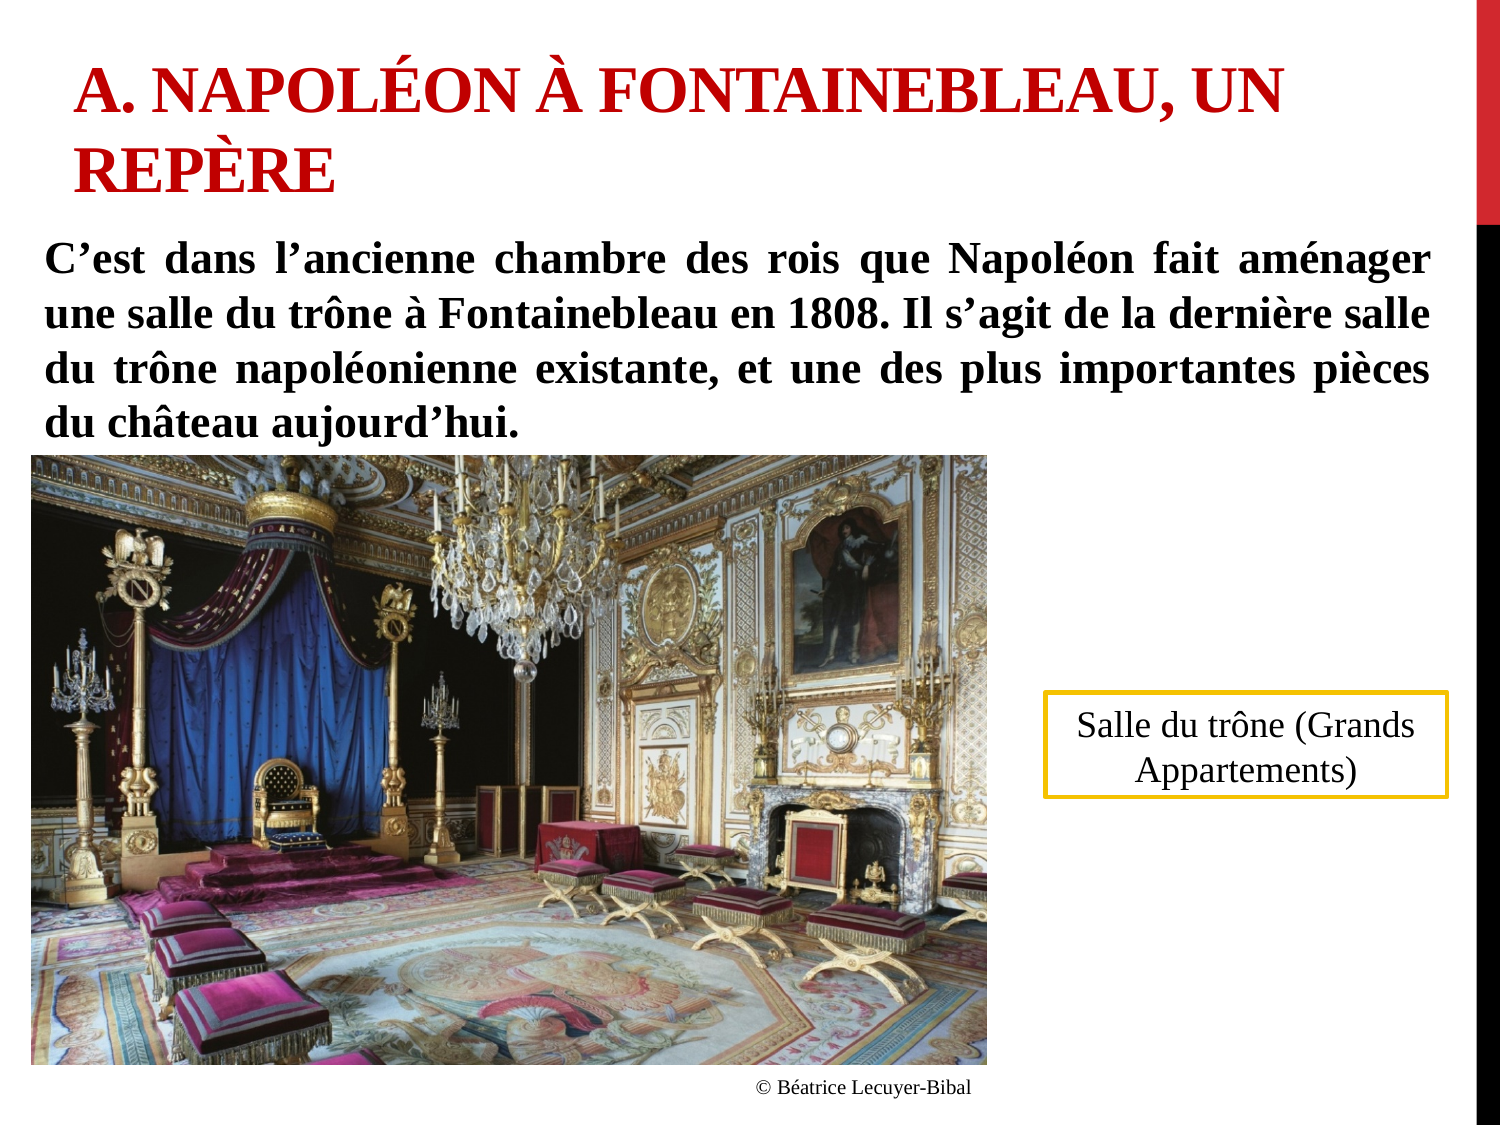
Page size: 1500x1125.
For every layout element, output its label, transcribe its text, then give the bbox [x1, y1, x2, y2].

picture [31, 455, 987, 1065]
text_box  Béatrice Lecuyer-Bibal [596, 1069, 987, 1107]
list C’est dans l’ancienne chambre des rois que Napoléon fait aménager une salle du trône à Fontainebleau en 1808. Il s’agit de la dernière salle du trône napoléonienne existante, et une des plus importantes pièces du château aujourd’hui. [29, 219, 1447, 461]
text_box Salle du trône (Grands Appartements) [1043, 690, 1449, 799]
title A. Napoléon à Fontainebleau, un repère [59, 0, 1431, 214]
